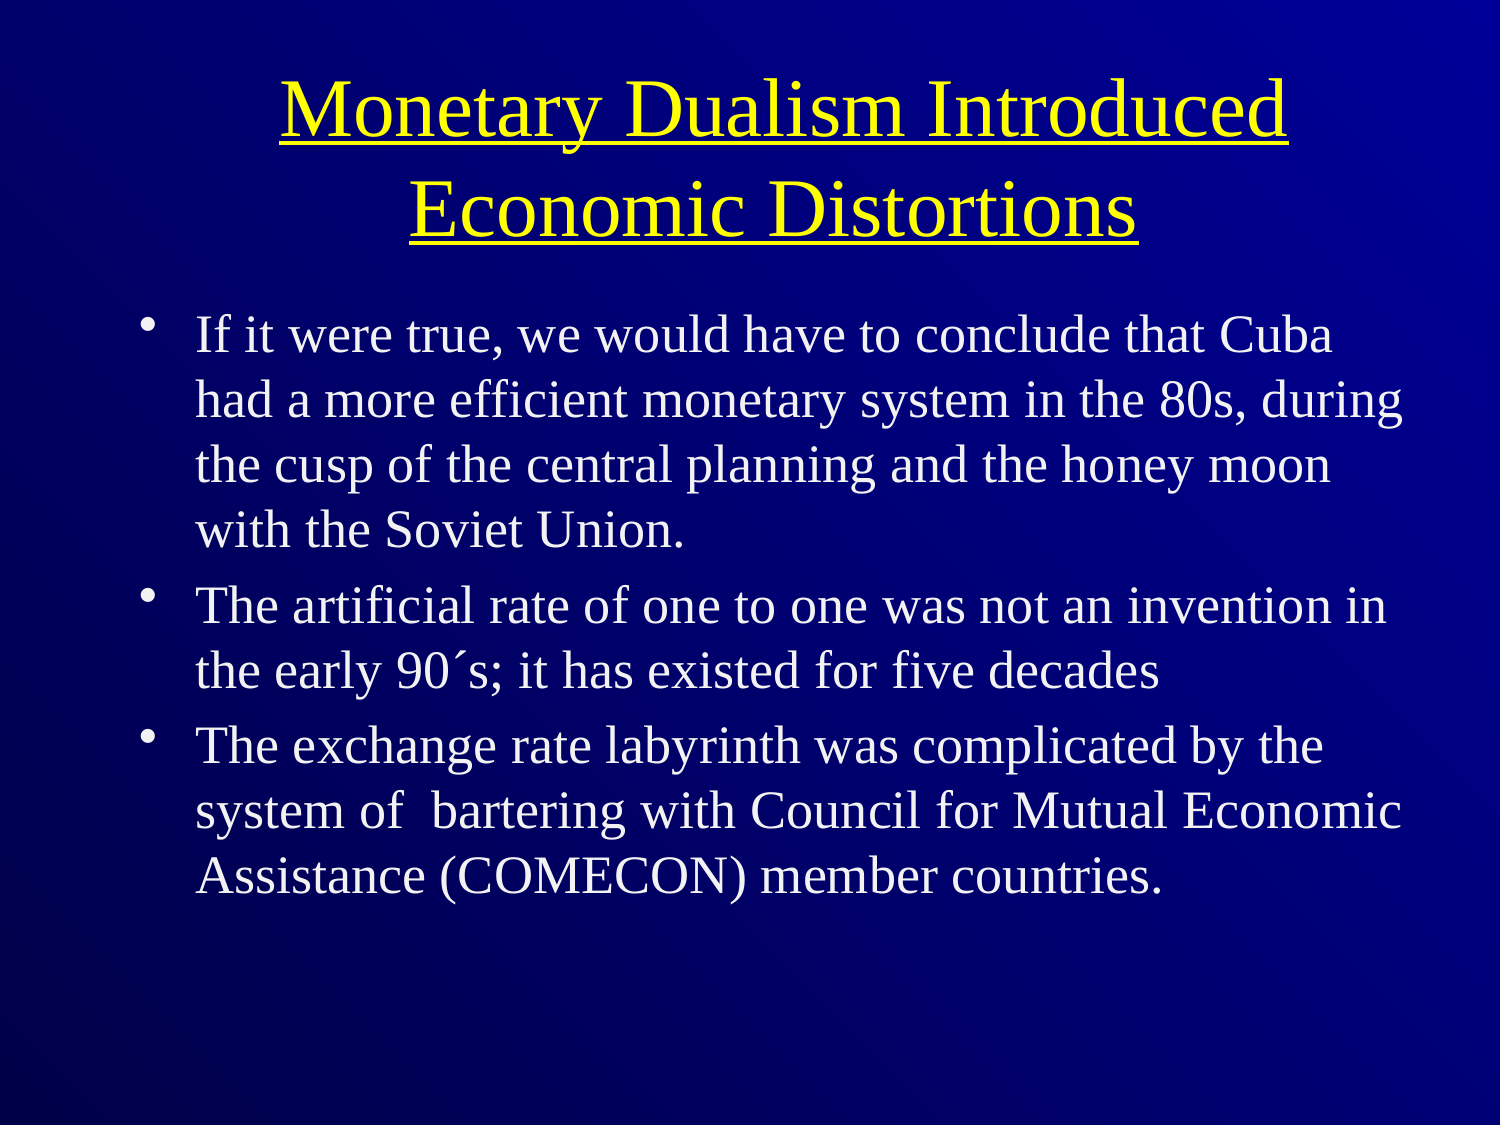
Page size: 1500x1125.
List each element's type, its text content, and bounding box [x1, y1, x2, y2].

title Monetary Dualism Introduced Economic Distortions [183, 54, 1386, 251]
list If it were true, we would have to conclude that Cuba had a more efficient monetary system in the 80s, during the cusp of the central planning and the honey moon with the Soviet Union. The artificial rate of one to one was not an invention in the early 90´s; it has existed for five decades The exchange rate labyrinth was complicated by the system of bartering with Council for Mutual Economic Assistance (COMECON) member countries. [123, 290, 1436, 965]
